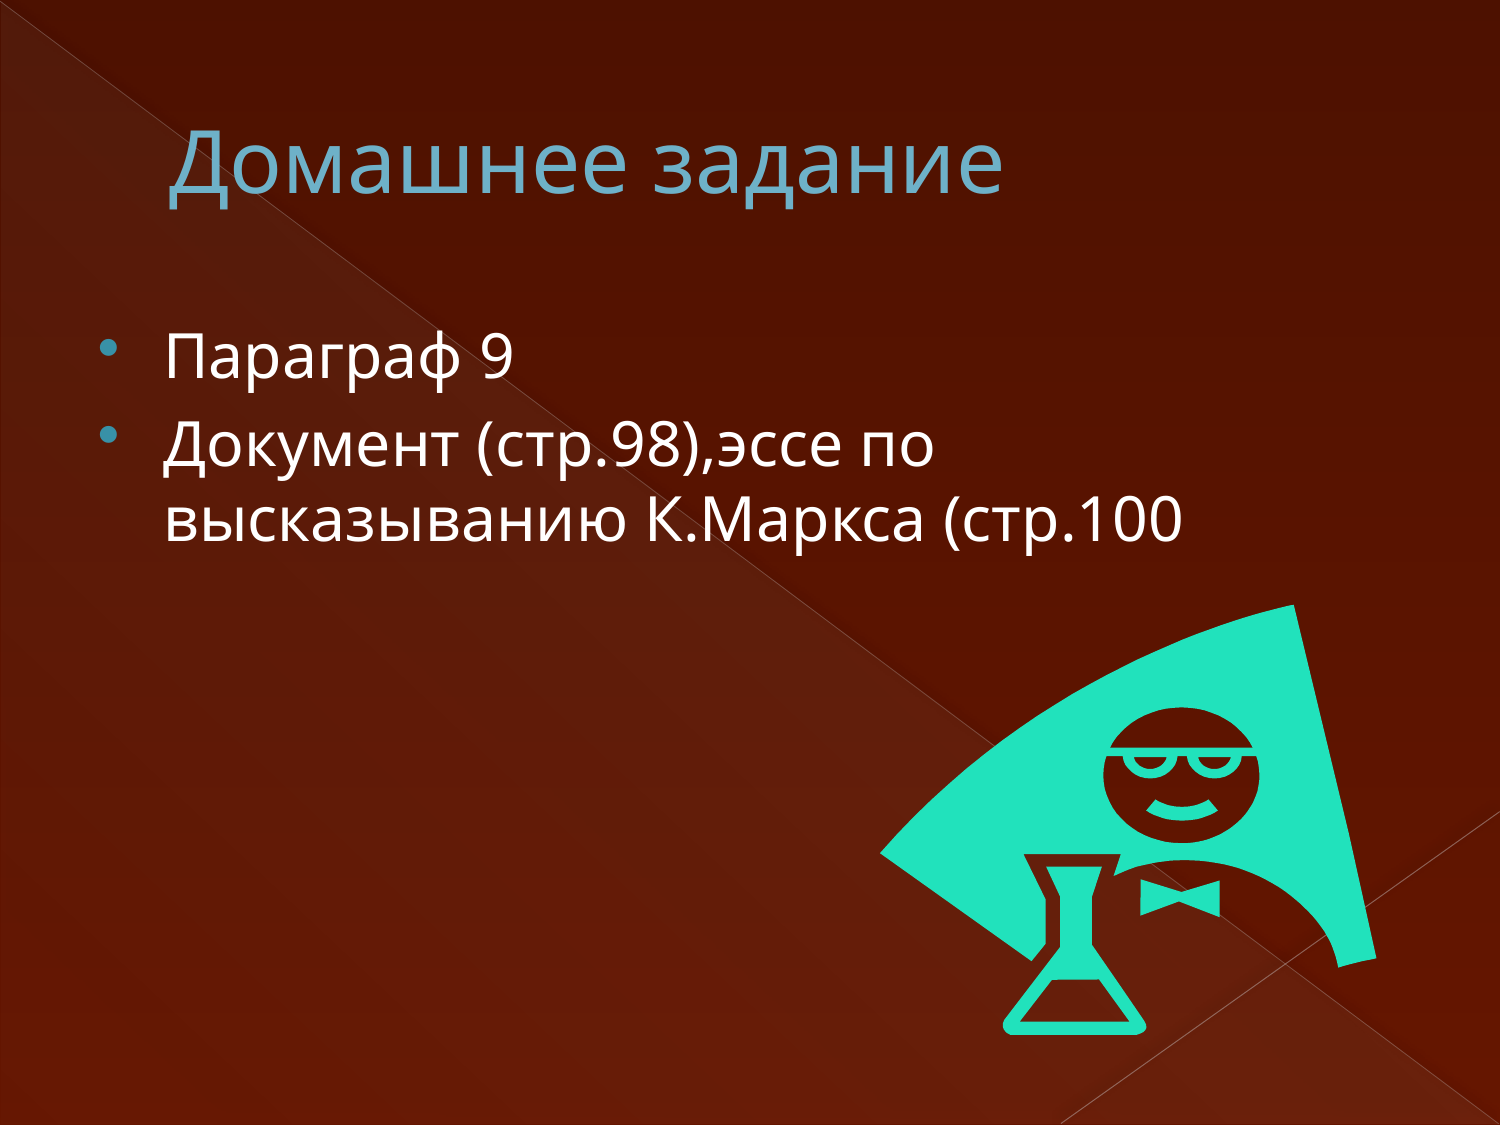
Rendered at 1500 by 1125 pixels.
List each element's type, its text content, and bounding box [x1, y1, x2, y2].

picture [879, 604, 1377, 1036]
title Домашнее задание [75, 43, 1425, 274]
list Параграф 9 Документ (стр.98),эссе по высказыванию К.Маркса (стр.100 [75, 308, 1425, 1059]
